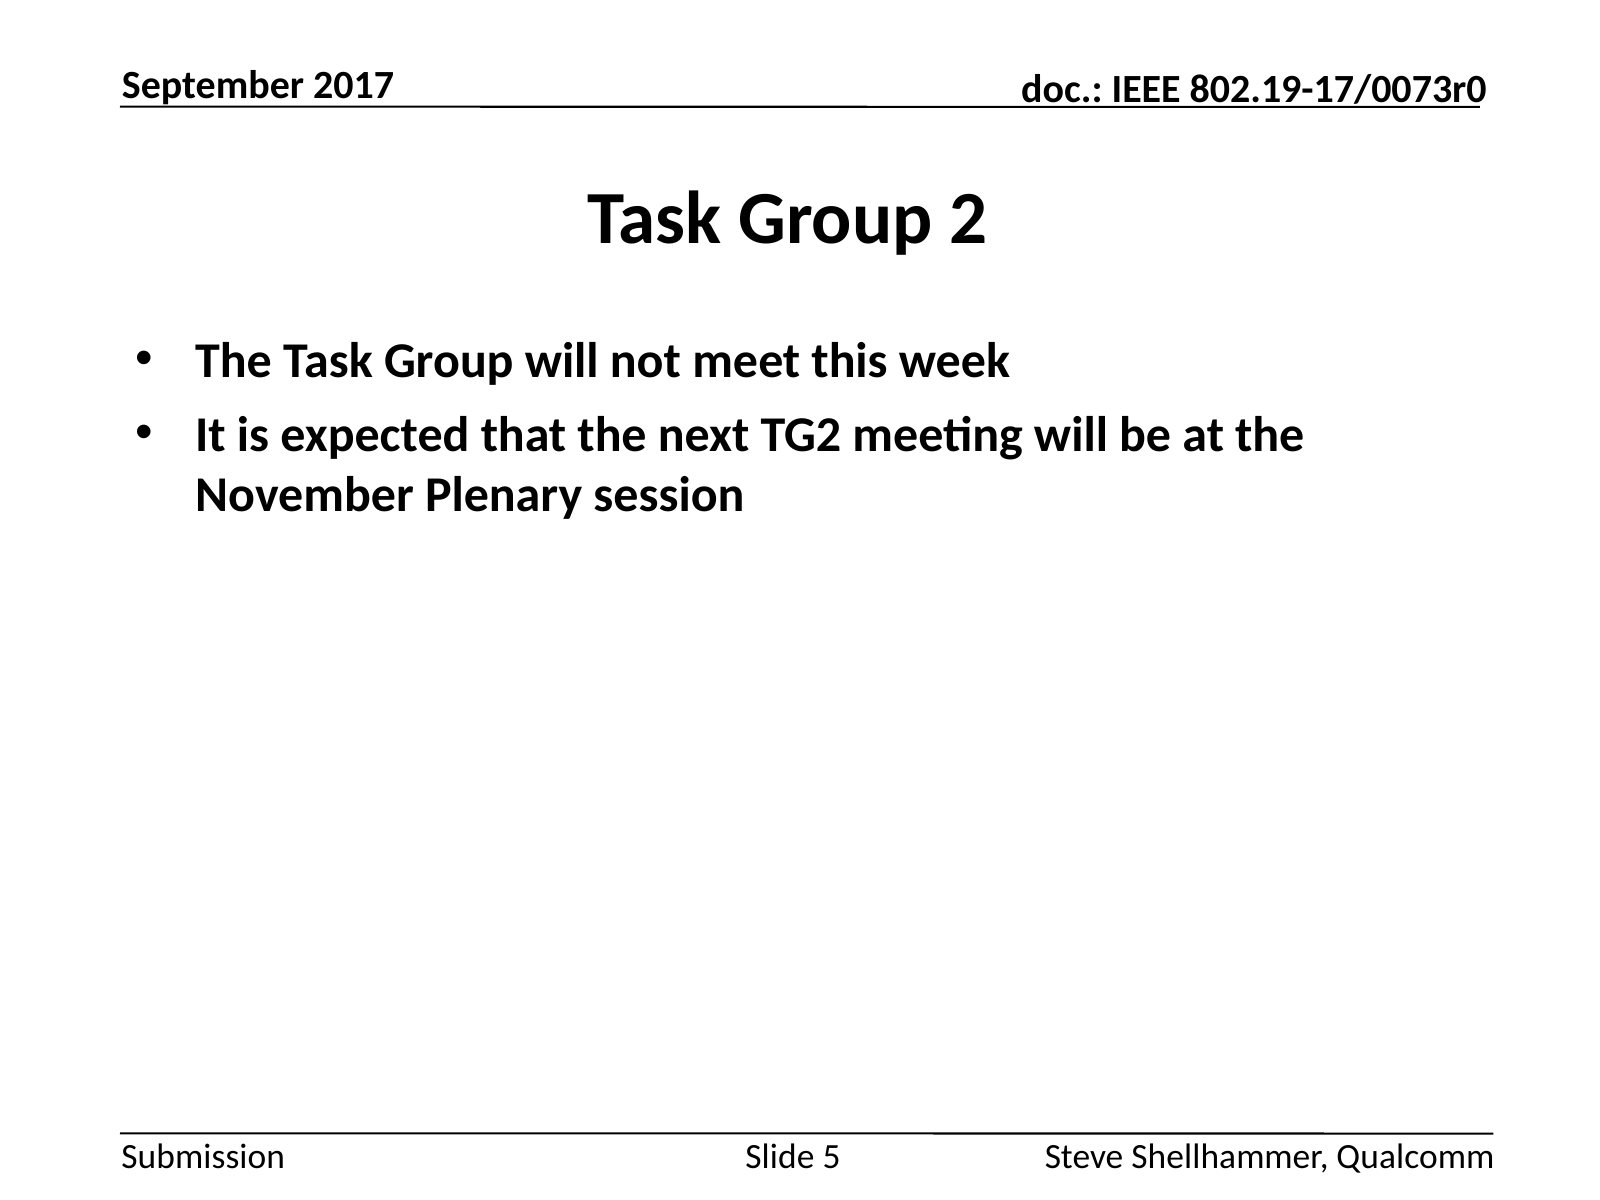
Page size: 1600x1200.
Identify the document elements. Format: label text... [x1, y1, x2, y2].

slide_number Slide 5 [733, 1132, 854, 1197]
footer Steve Shellhammer, Qualcomm [937, 1132, 1495, 1174]
list The Task Group will not meet this week It is expected that the next TG2 meeting will be at the November Plenary session [119, 319, 1480, 1067]
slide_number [121, 58, 451, 107]
title Task Group 2 [62, 119, 1513, 307]
